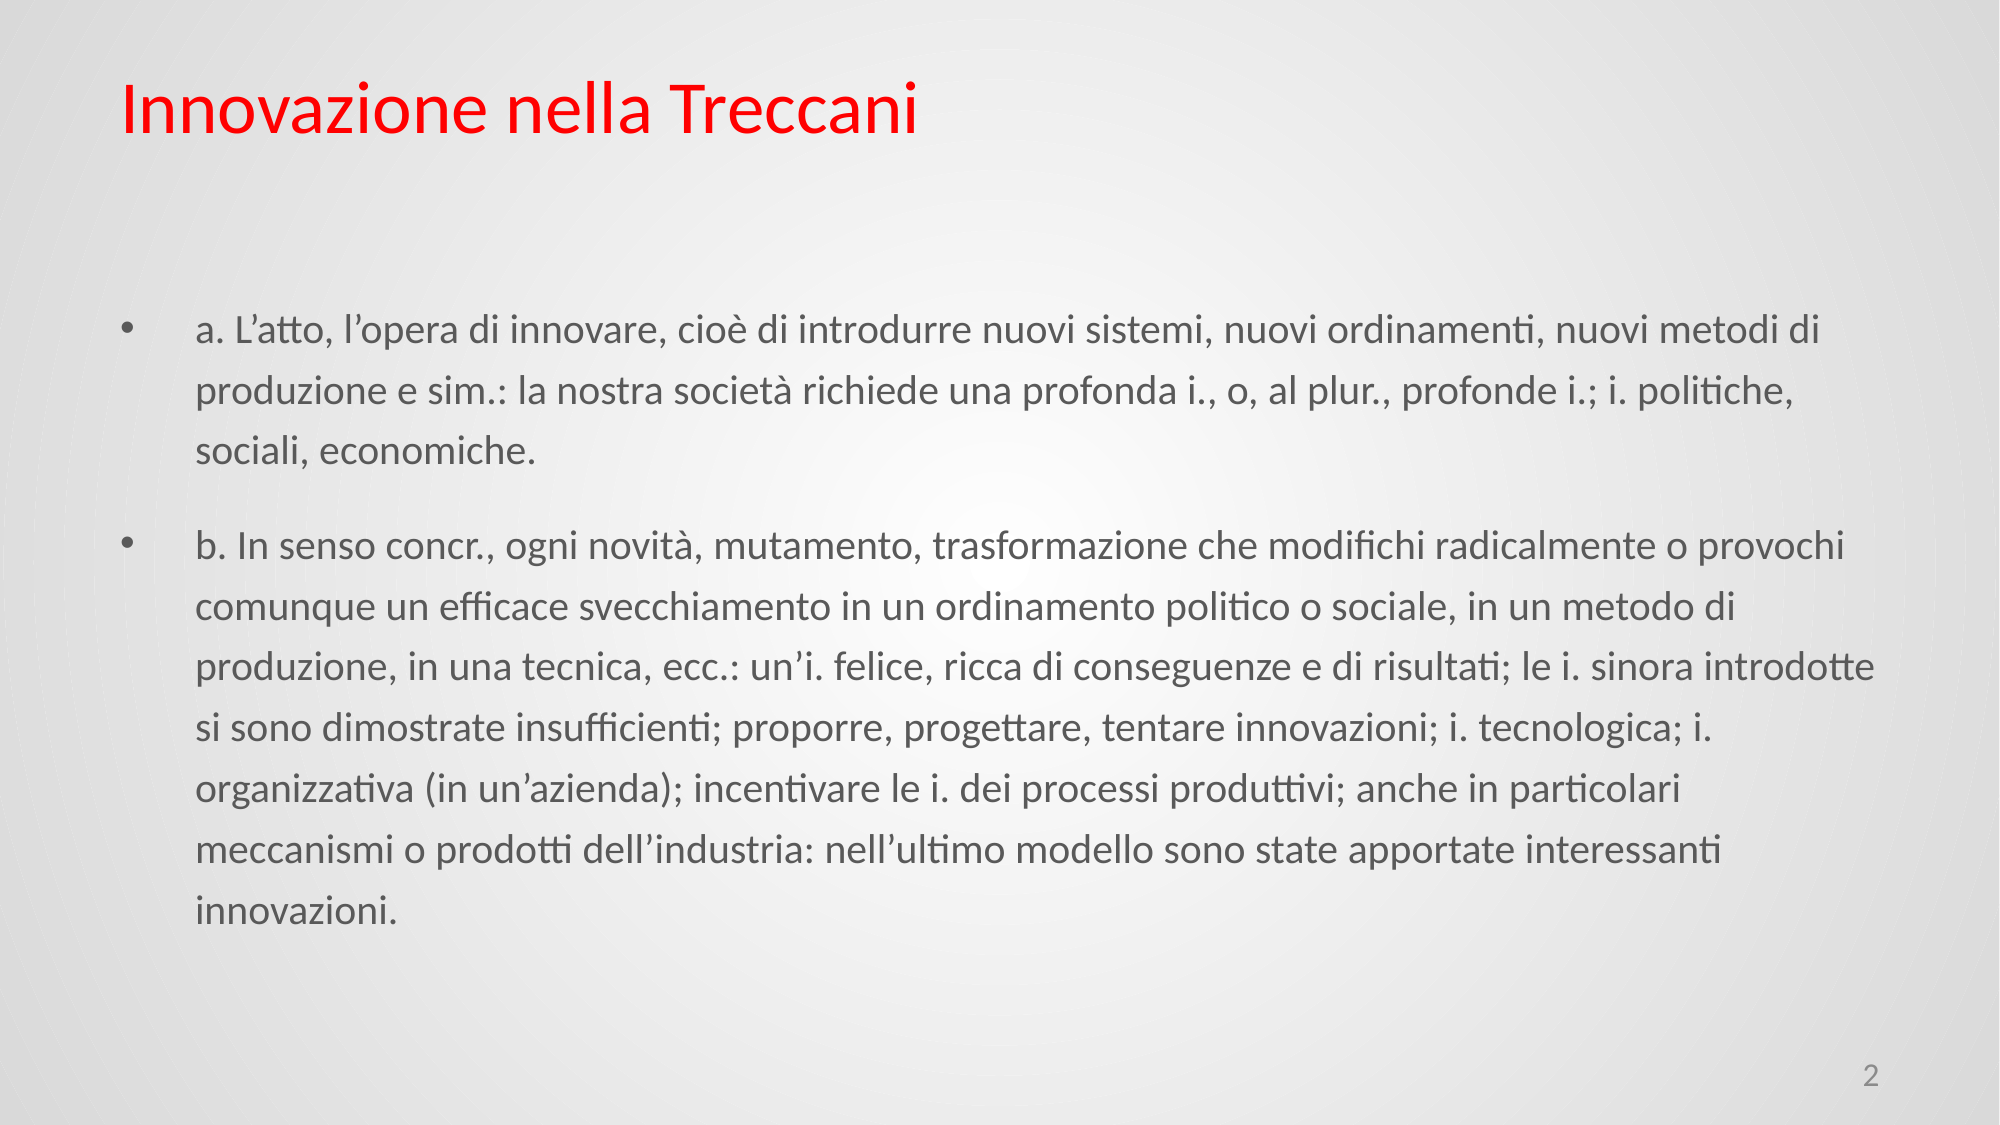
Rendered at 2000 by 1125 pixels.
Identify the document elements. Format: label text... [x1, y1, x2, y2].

list a. L’atto, l’opera di innovare, cioè di introdurre nuovi sistemi, nuovi ordinamenti, nuovi metodi di produzione e sim.: la nostra società richiede una profonda i., o, al plur., profonde i.; i. politiche, sociali, economiche. b. In senso concr., ogni novità, mutamento, trasformazione che modifichi radicalmente o provochi comunque un efficace svecchiamento in un ordinamento politico o sociale, in un metodo di produzione, in una tecnica, ecc.: un’i. felice, ricca di conseguenze e di risultati; le i. sinora introdotte si sono dimostrate insufficienti; proporre, progettare, tentare innovazioni; i. tecnologica; i. organizzativa (in un’azienda); incentivare le i. dei processi produttivi; anche in particolari meccanismi o prodotti dell’industria: nell’ultimo modello sono state apportate interessanti innovazioni. [99, 186, 1900, 1005]
title Innovazione nella Treccani [99, 45, 1900, 162]
slide_number 2 [1432, 1042, 1900, 1103]
